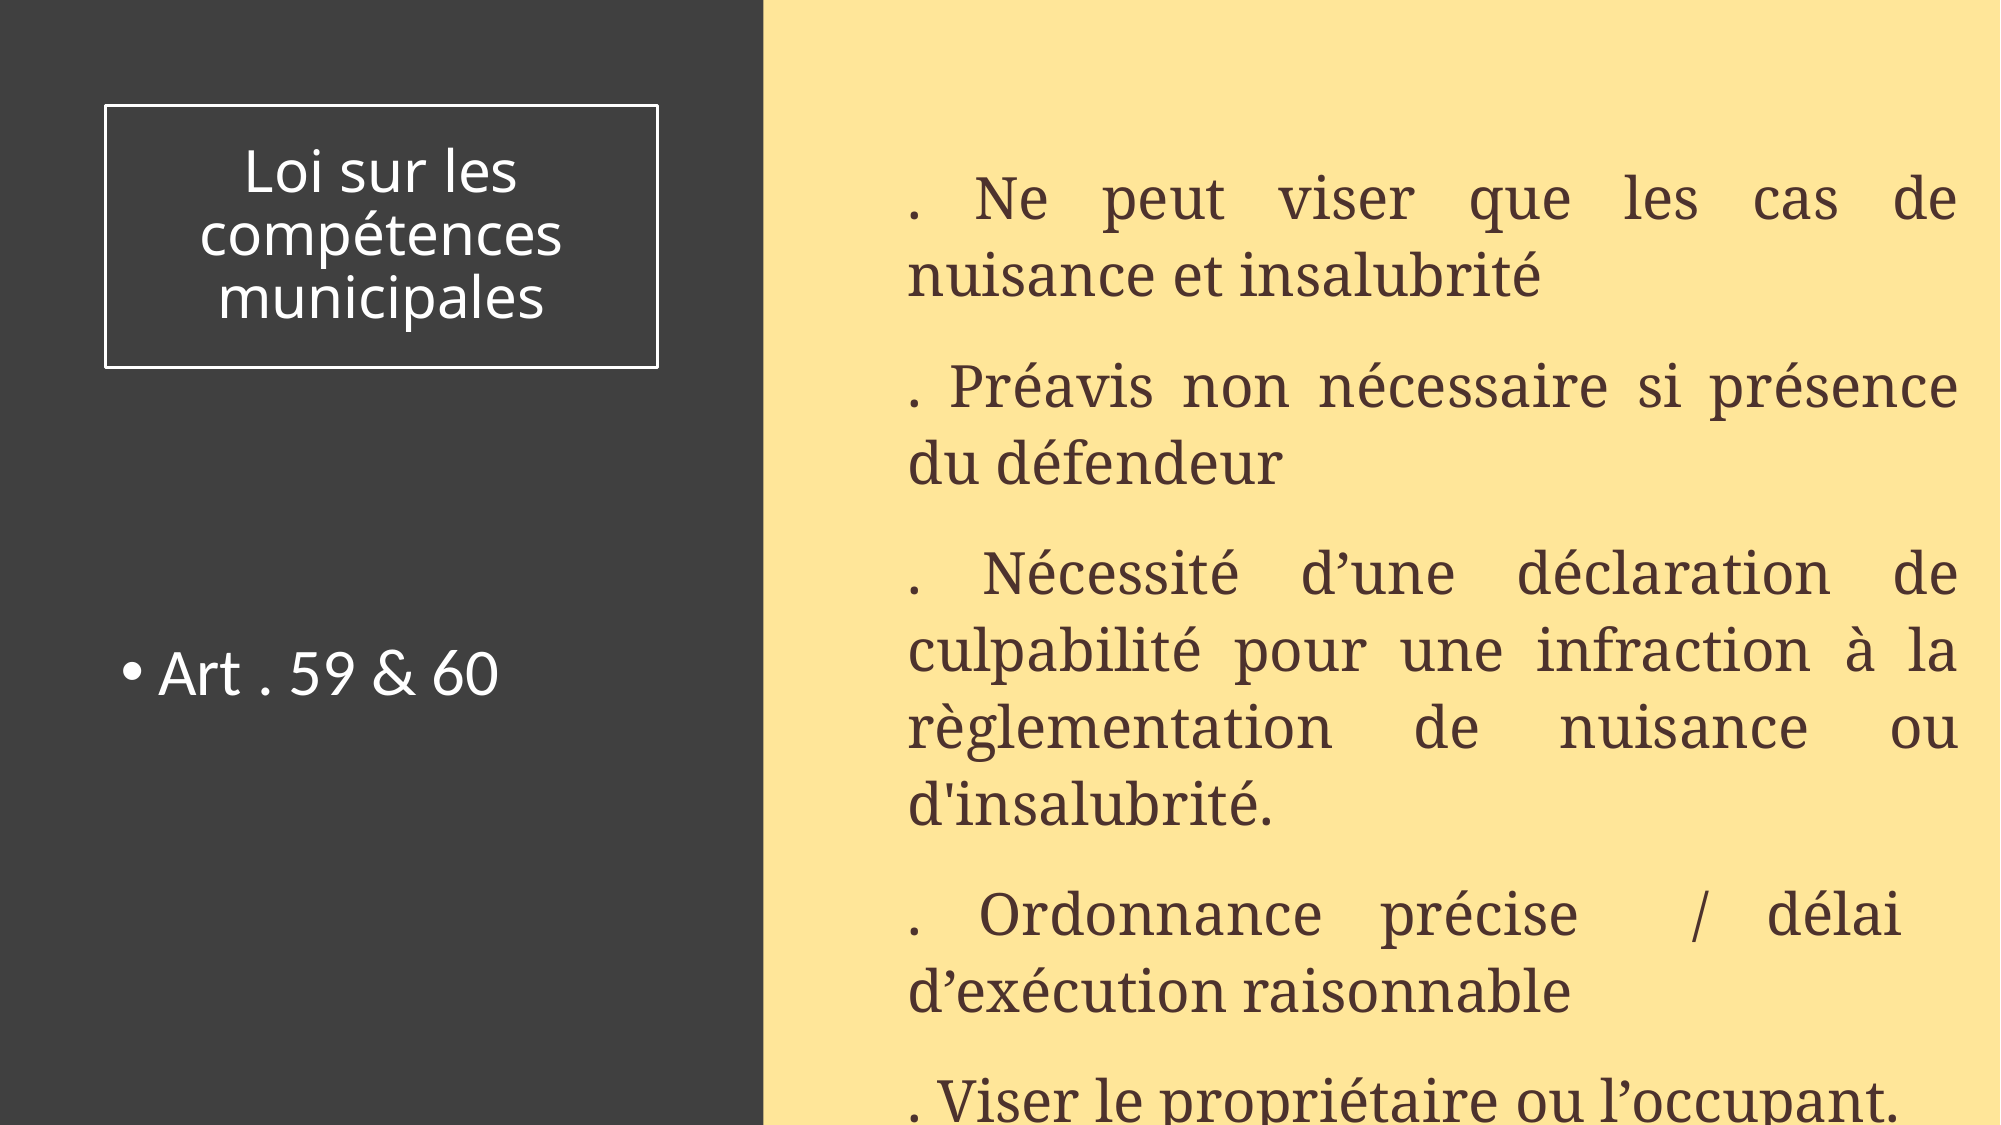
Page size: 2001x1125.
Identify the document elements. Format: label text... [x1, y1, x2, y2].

text_box [0, 0, 764, 1125]
text_box . Ne peut viser que les cas de nuisance et insalubrité . Préavis non nécessaire si présence du défendeur . Nécessité d’une déclaration de culpabilité pour une infraction à la règlementation de nuisance ou d'insalubrité. . Ordonnance précise / délai d’exécution raisonnable . Viser le propriétaire ou l’occupant. [817, 147, 1975, 1125]
list Art . 59 & 60 [105, 436, 658, 997]
title Loi sur les compétences municipales [105, 105, 658, 368]
